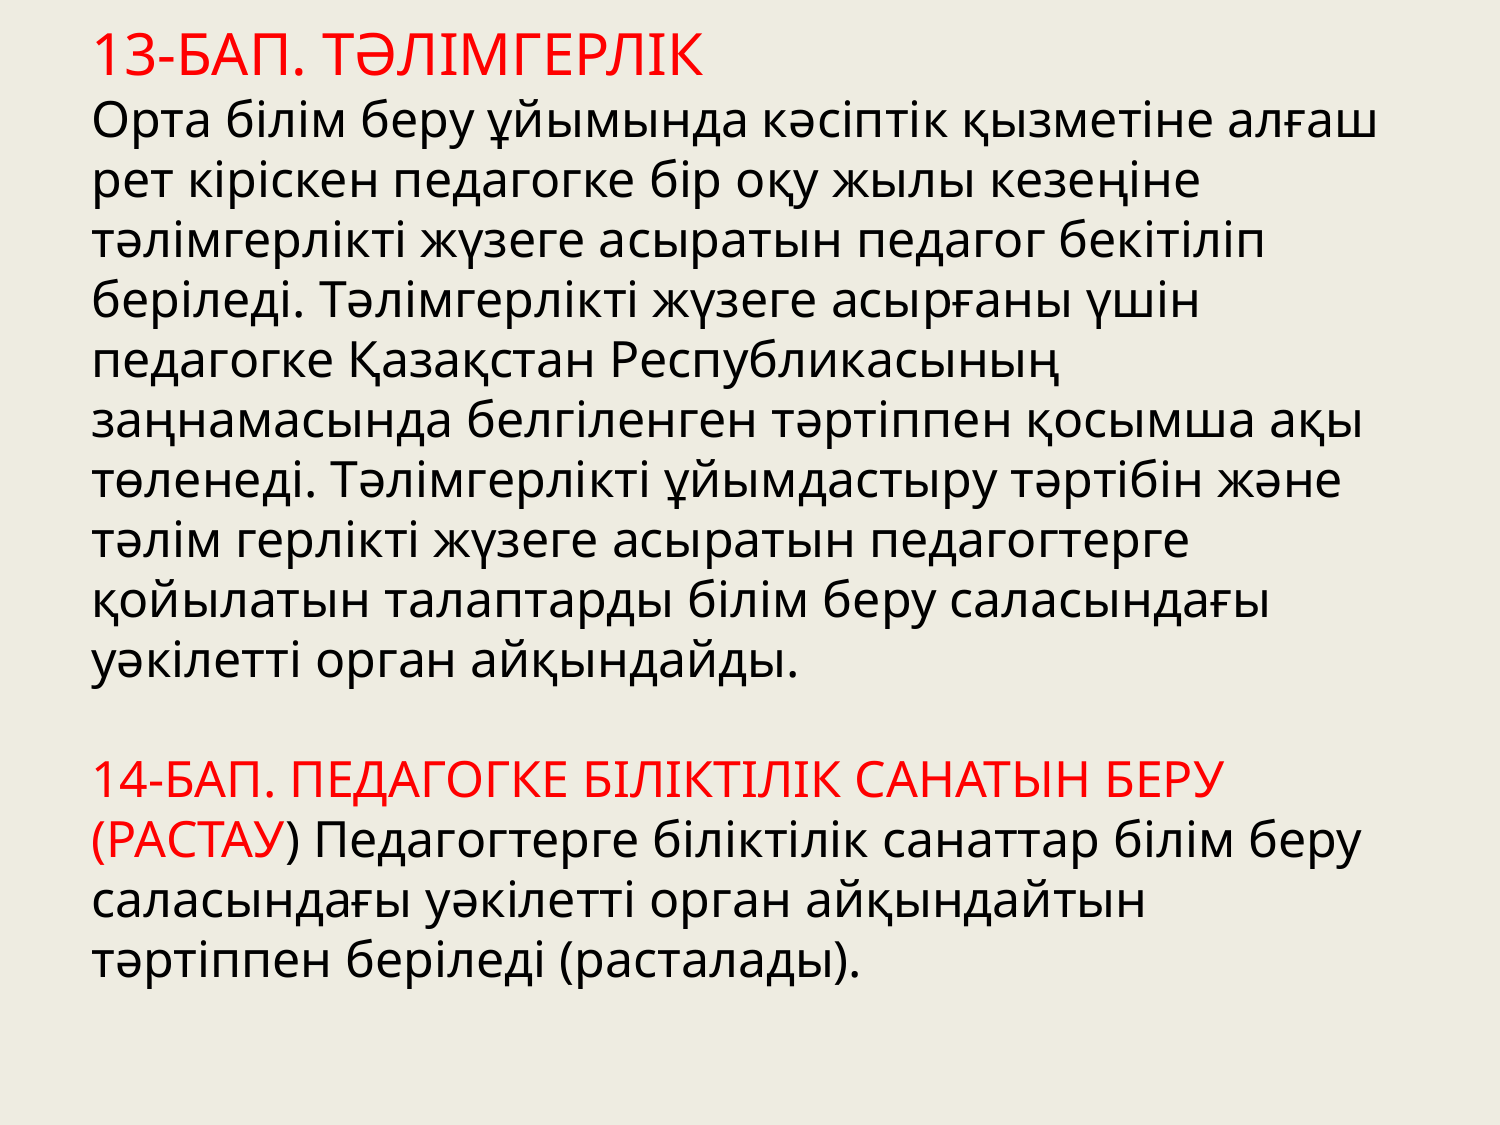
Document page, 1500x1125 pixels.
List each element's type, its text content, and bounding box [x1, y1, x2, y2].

text_box 13-БАП. ТƏЛІМГЕРЛІК Орта білім беру ұйымында кəсіптік қызметіне алғаш рет кіріскен педагогке бір оқу жылы кезеңіне тəлімгерлікті жүзеге асыратын педагог бекітіліп беріледі. Тəлімгерлікті жүзеге асырғаны үшін педагогке Қазақстан Республикасының заңнамасында белгіленген тəртіппен қосымша ақы төленеді. Тəлімгерлікті ұйымдастыру тəртібін жəне тəлім герлікті жүзеге асыратын педагогтерге қойылатын талаптарды білім беру саласындағы уəкілетті орган айқындайды. 14-БАП. ПЕДАГОГКЕ БІЛІКТІЛІК САНАТЫН БЕРУ (РАСТАУ) Педагогтерге біліктілік санаттар білім беру саласындағы уəкілетті орган айқындайтын тəртіппен беріледі (расталады). [76, 9, 1400, 1115]
